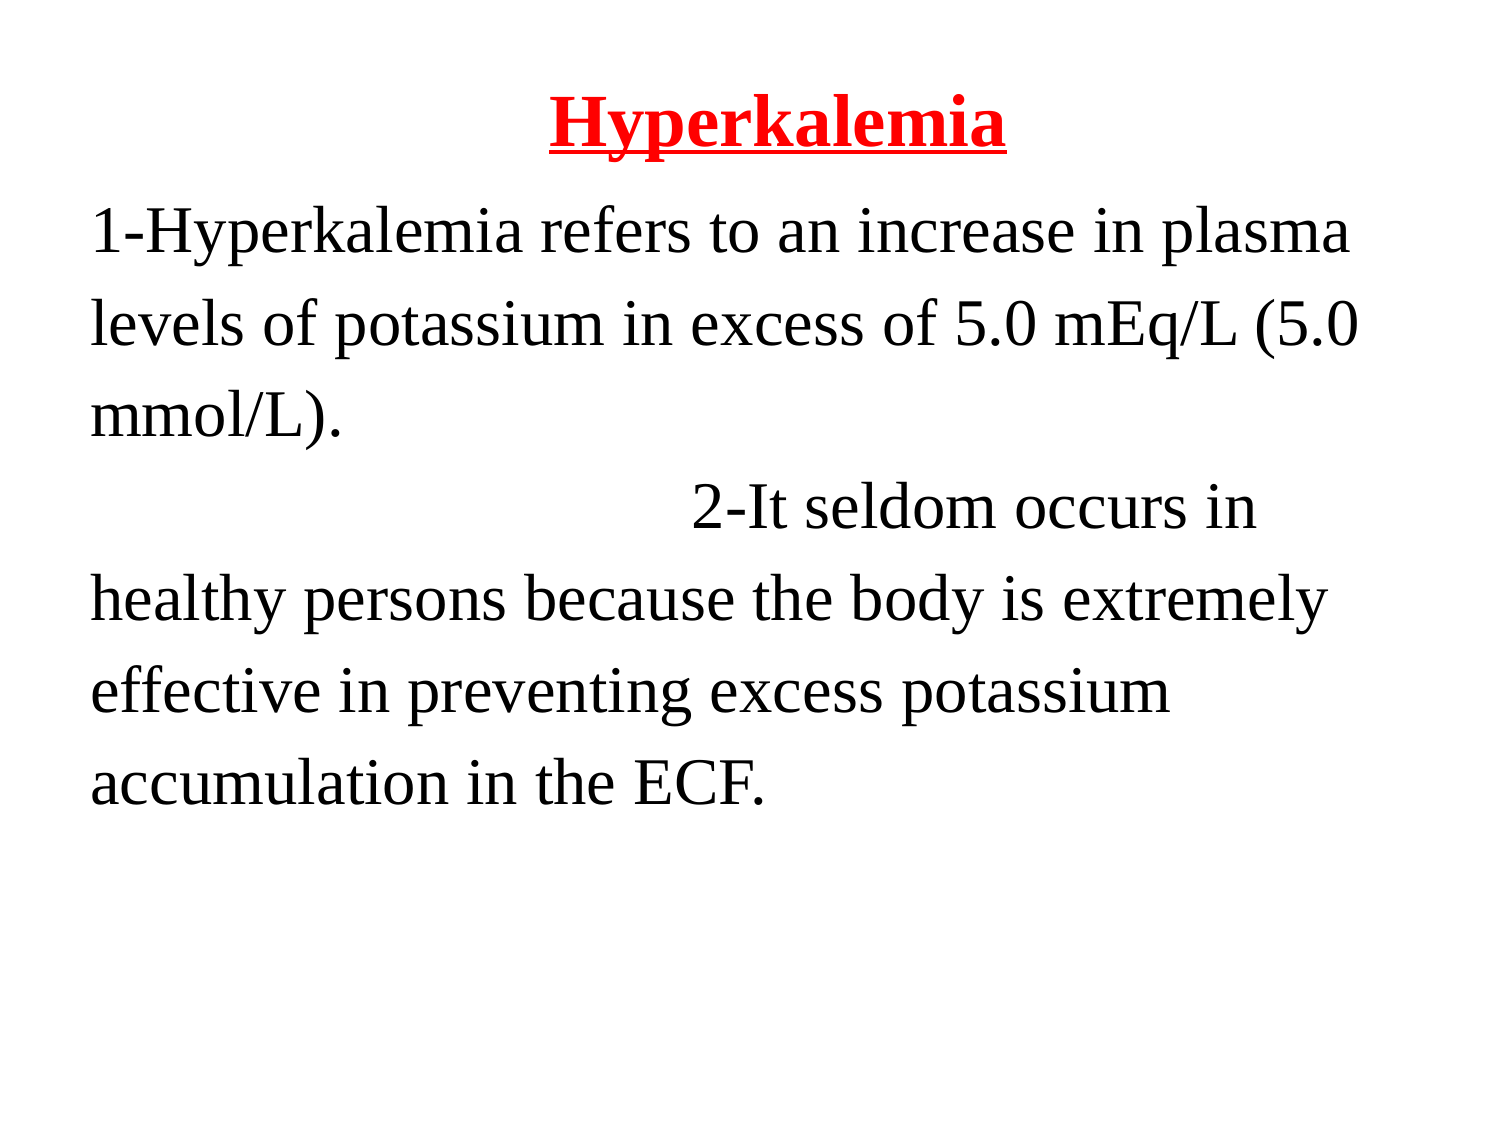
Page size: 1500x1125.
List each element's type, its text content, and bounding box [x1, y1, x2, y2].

list Hyperkalemia 1-Hyperkalemia refers to an increase in plasma levels of potassium in excess of 5.0 mEq/L (5.0 mmol/L). 2-It seldom occurs in healthy persons because the body is extremely effective in preventing excess potassium accumulation in the ECF. [75, 50, 1463, 1050]
